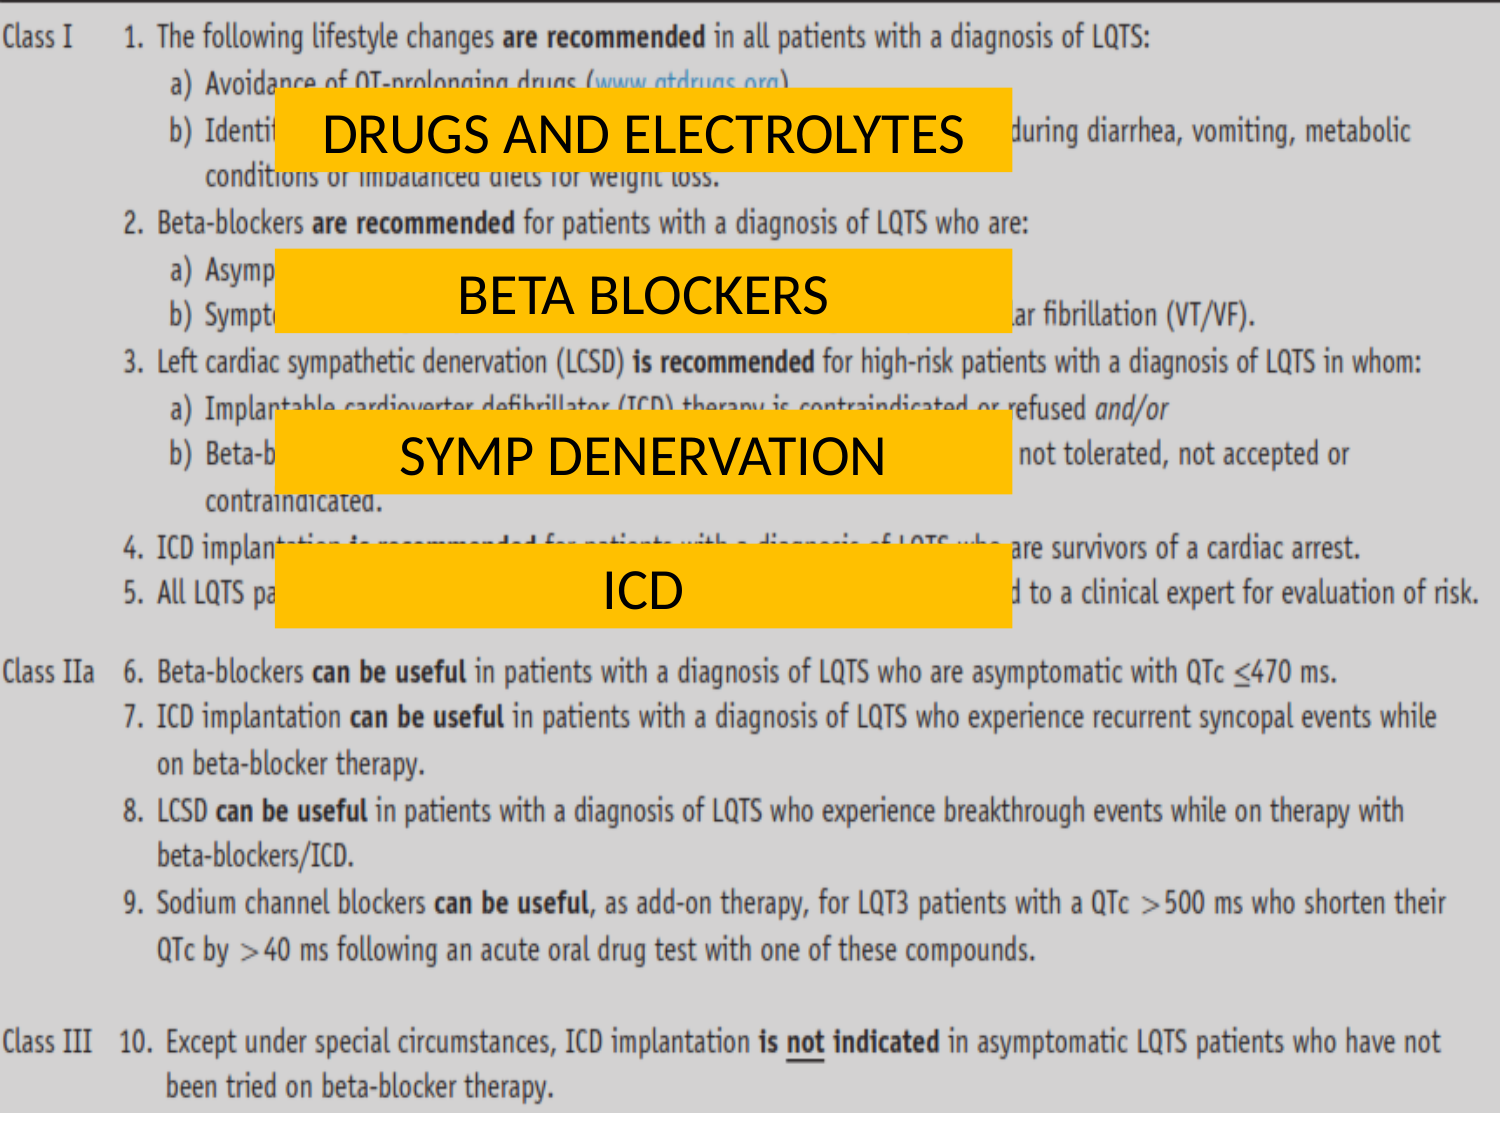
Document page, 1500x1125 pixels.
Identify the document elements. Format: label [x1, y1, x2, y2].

list [0, 0, 1500, 1113]
